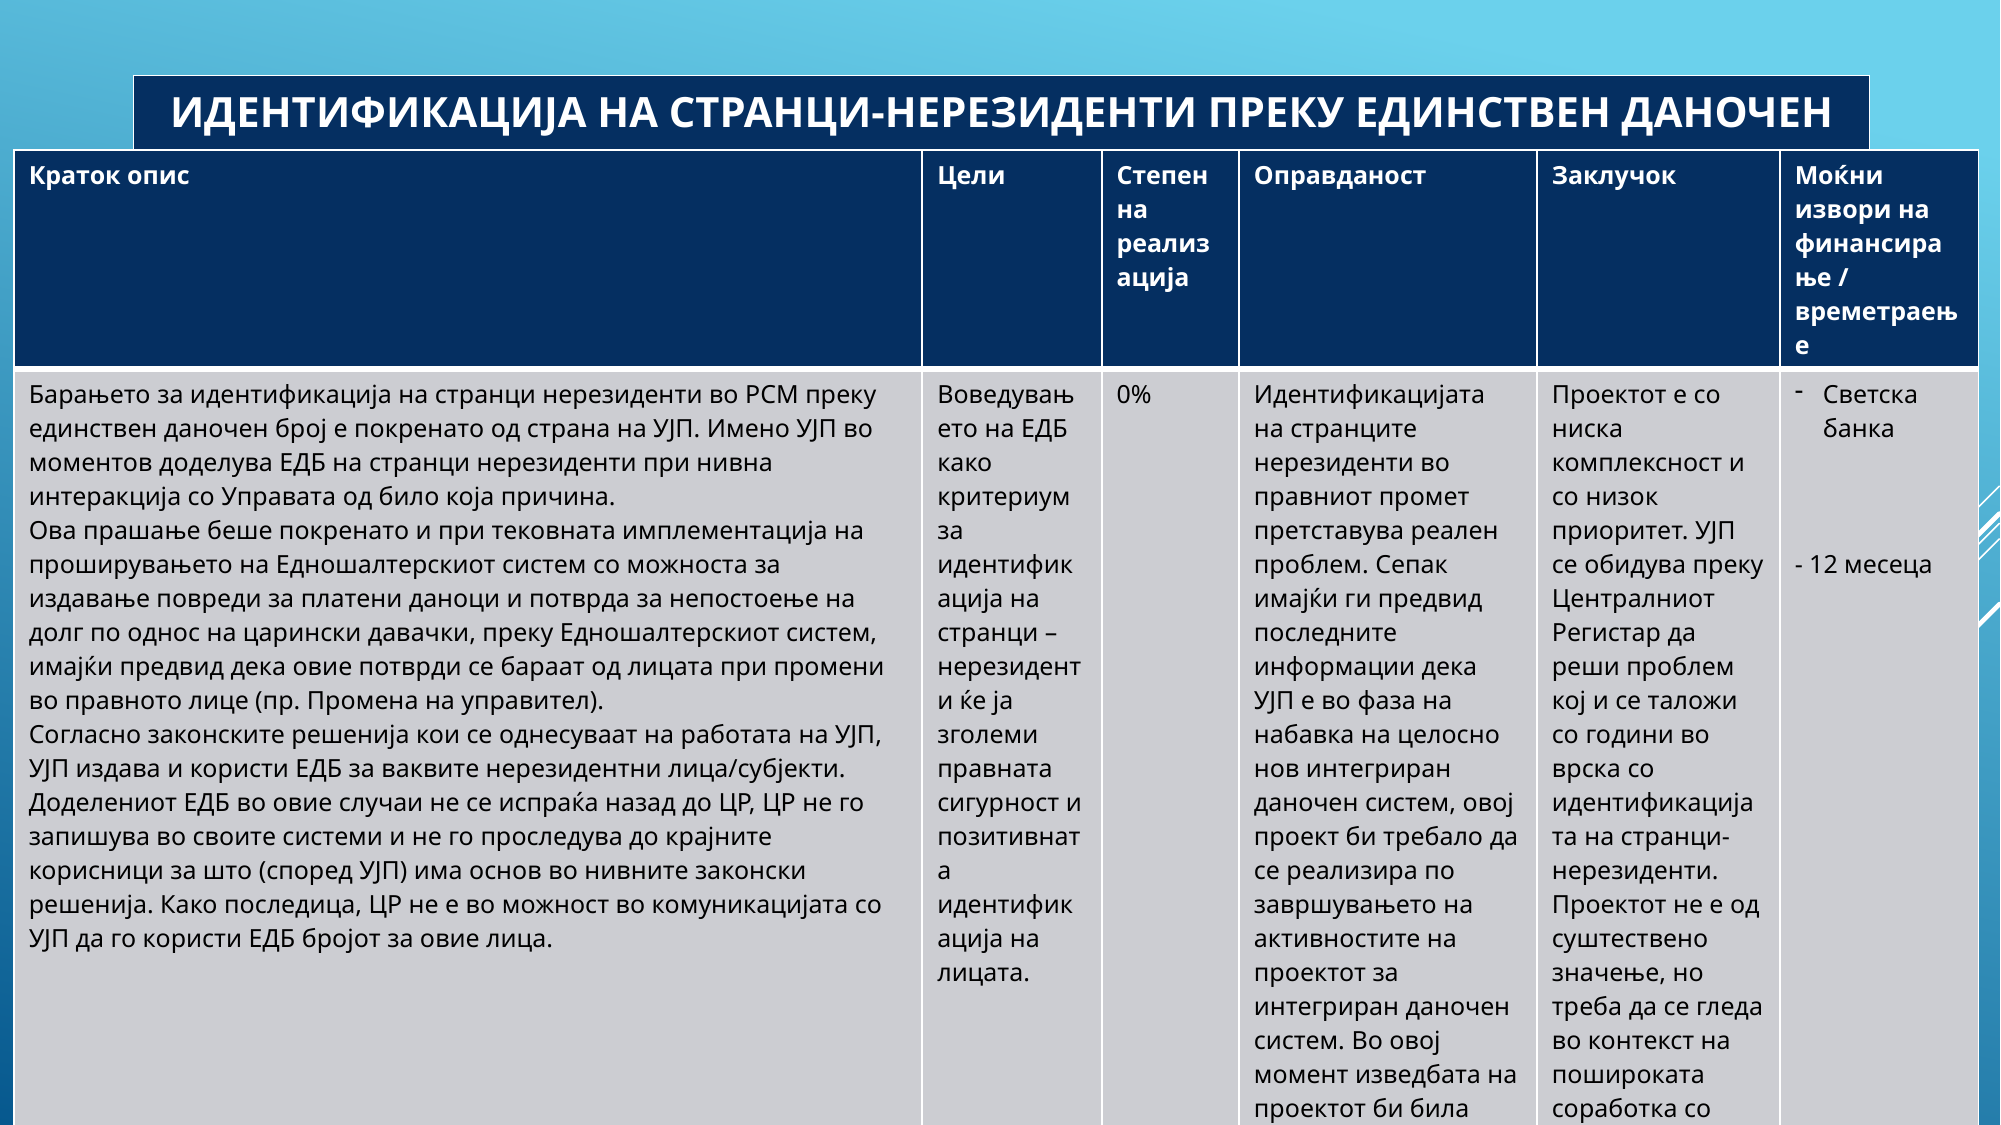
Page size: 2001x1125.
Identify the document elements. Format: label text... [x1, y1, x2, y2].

table_cell Идентификацијата на странците нерезиденти во правниот промет претставува реален проблем. Сепак имајќи ги предвид последните информации дека УЈП е во фаза на набавка на целосно нов интегриран даночен систем, овој проект би требало да се реализира по завршувањето на активностите на проектот за интегриран даночен систем. Во овој момент изведбата на проектот би била беспредметна. [1240, 372, 1536, 1125]
table_header Степен на реализација [1103, 151, 1238, 366]
table_header Оправданост [1240, 151, 1536, 366]
table_header Цели [923, 151, 1101, 366]
table_header ИДЕНТИФИКАЦИЈА НА СТРАНЦИ-НЕРЕЗИДЕНТИ ПРЕКУ ЕДИНСТВЕН ДАНОЧЕН БРОЈ [134, 76, 1869, 149]
table_cell Проектот е со ниска комплексност и со низок приоритет. УЈП се обидува преку Централниот Регистар да реши проблем кој и се таложи со години во врска со идентификацијата на странци-нерезиденти. Проектот не е од суштествено значење, но треба да се гледа во контекст на пошироката соработка со Управата. [1538, 372, 1779, 1125]
table_cell Светска банка - 12 месеца [1781, 372, 1978, 1125]
table_cell Барањето за идентификација на странци нерезиденти во РСМ преку единствен даночен број е покренато од страна на УЈП. Имено УЈП во моментов доделува ЕДБ на странци нерезиденти при нивна интеракција со Управата од било која причина. Ова прашање беше покренато и при тековната имплементација на проширувањето на Едношалтерскиот систем со можноста за издавање повреди за платени даноци и потврда за непостоење на долг по однос на царински давачки, преку Едношалтерскиот систем, имајќи предвид дека овие потврди се бараат од лицата при промени во правното лице (пр. Промена на управител). Согласно законските решенија кои се однесуваат на работата на УЈП, УЈП издава и користи ЕДБ за ваквите нерезидентни лица/субјекти. Доделениот ЕДБ во овие случаи не се испраќа назад до ЦР, ЦР не го запишува во своите системи и не го проследува до крајните корисници за што (според УЈП) има основ во нивните законски решенија. Како последица, ЦР не е во можност во комуникацијата со УЈП да го користи ЕДБ бројот за овие лица. [15, 372, 921, 1125]
table_header Моќни извори на финансирање / времетраење [1781, 151, 1978, 366]
table_cell 0% [1103, 372, 1238, 1125]
table_header Краток опис [15, 151, 921, 366]
table_header Заклучок [1538, 151, 1779, 366]
table_cell Воведувањето на ЕДБ како критериум за идентификација на странци – нерезиденти ќе ја зголеми правната сигурност и позитивната идентификација на лицата. [923, 372, 1101, 1125]
